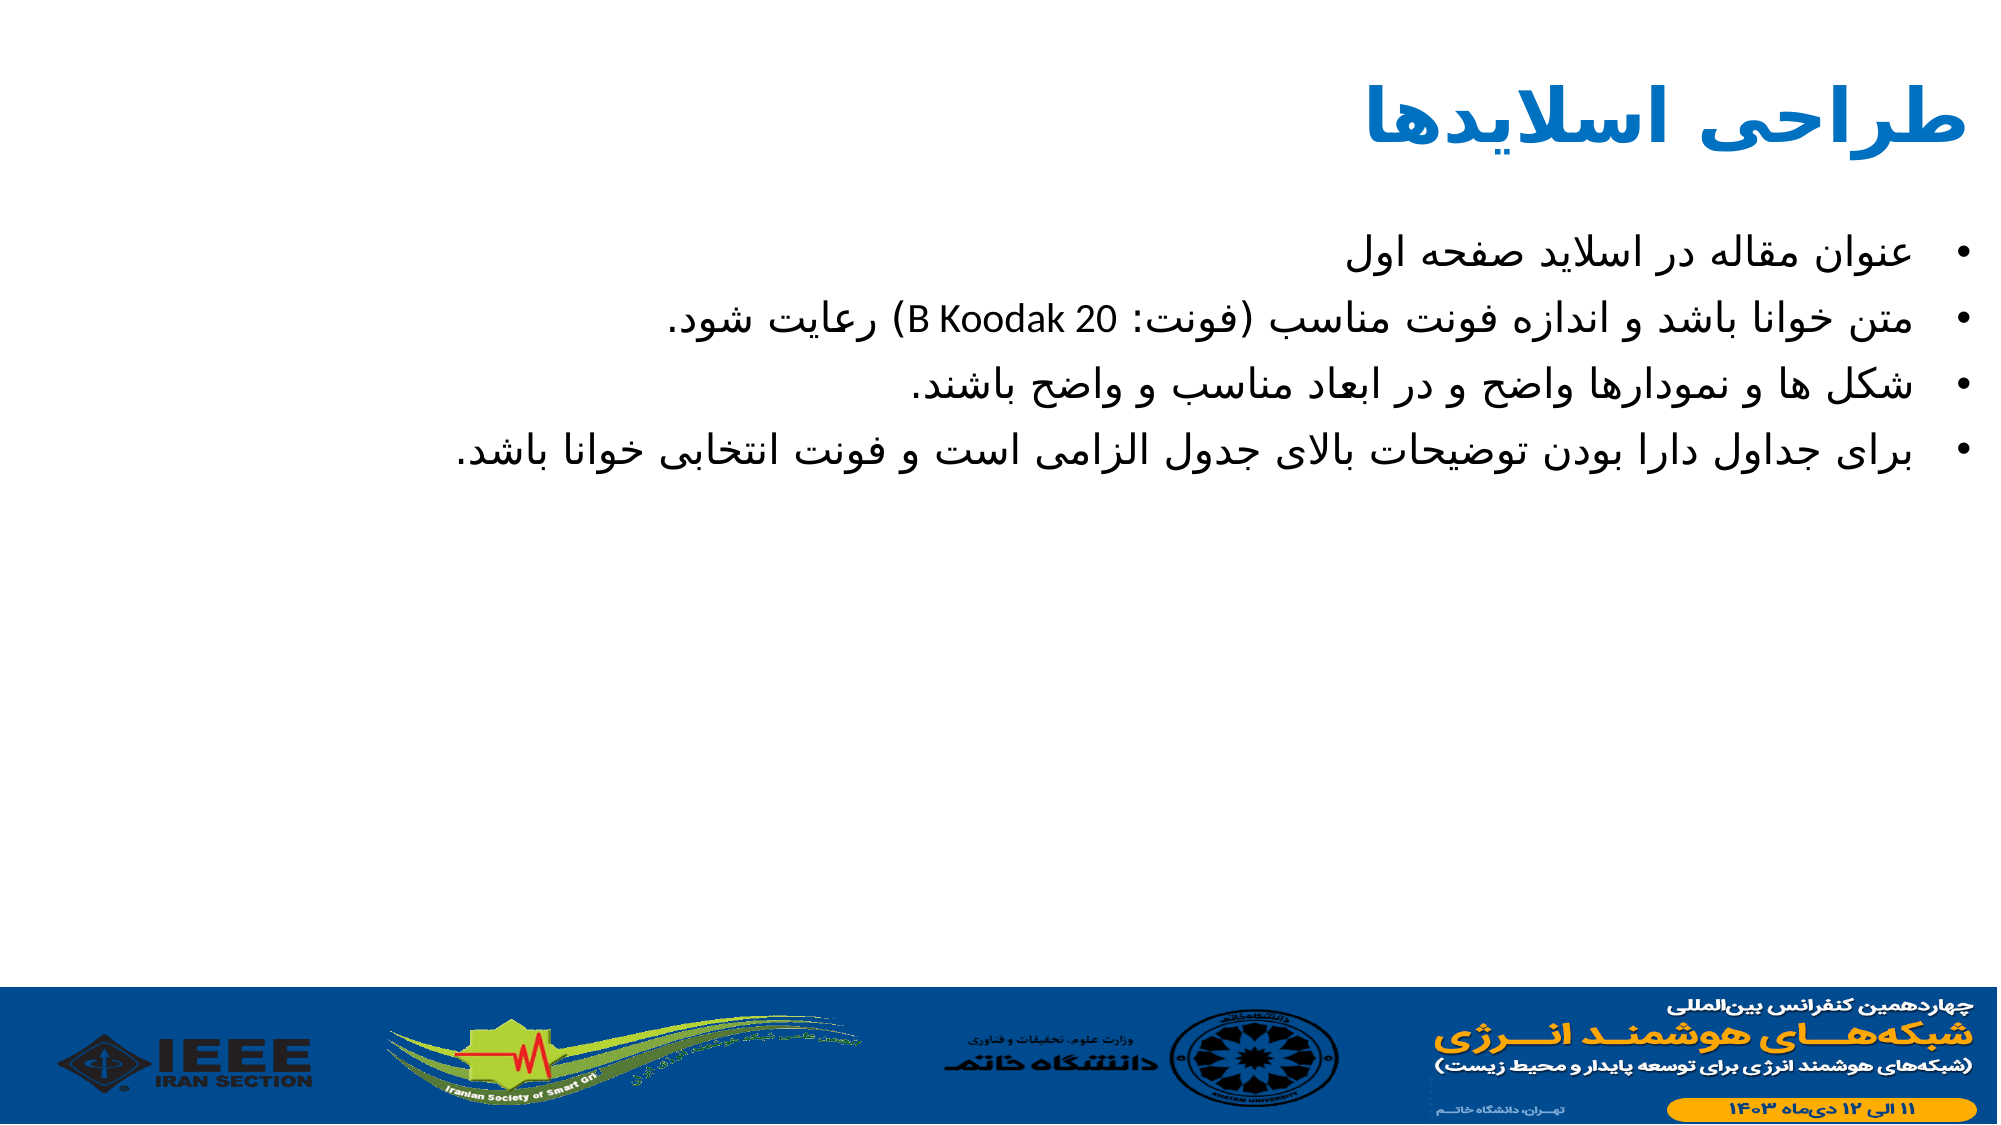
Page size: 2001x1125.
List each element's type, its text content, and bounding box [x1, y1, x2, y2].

text_box عنوان مقاله در اسلايد صفحه اول متن خوانا باشد و اندازه فونت مناسب (فونت: B Koodak 20) رعایت شود. شكل ها و نمودارها واضح و در ابعاد مناسب و واضح باشند. برای جداول دارا بودن توضیحات بالای جدول الزامی است و فونت انتخابی خوانا باشد. [16, 223, 1986, 1014]
text_box طراحی اسلایدها [453, 18, 1986, 166]
picture [0, 987, 1997, 1124]
